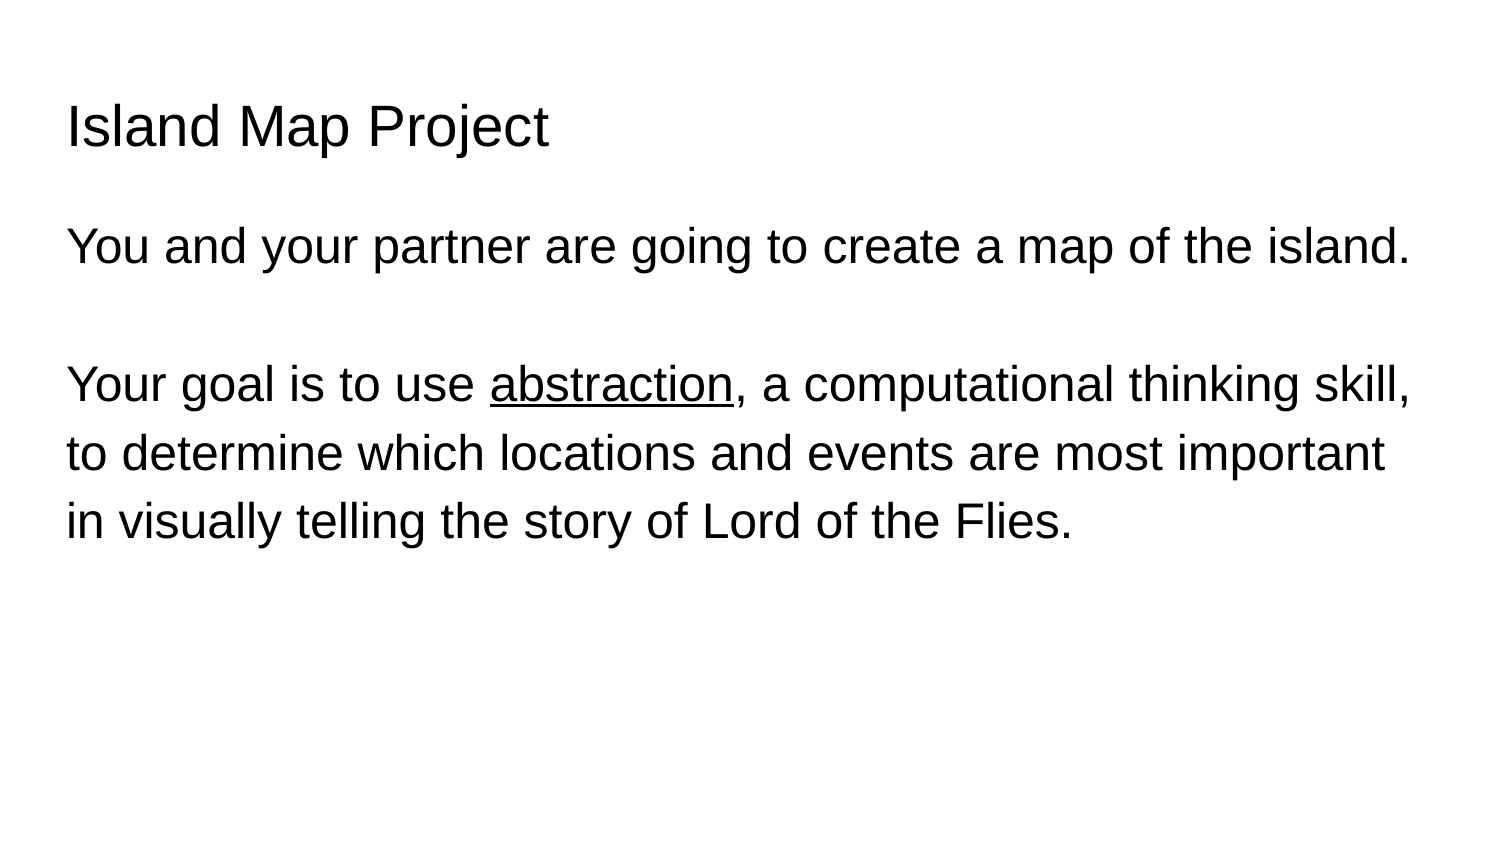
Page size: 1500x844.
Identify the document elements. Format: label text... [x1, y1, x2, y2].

title Island Map Project [51, 72, 1449, 167]
list You and your partner are going to create a map of the island. Your goal is to use abstraction, a computational thinking skill, to determine which locations and events are most important in visually telling the story of Lord of the Flies. [51, 189, 1449, 750]
